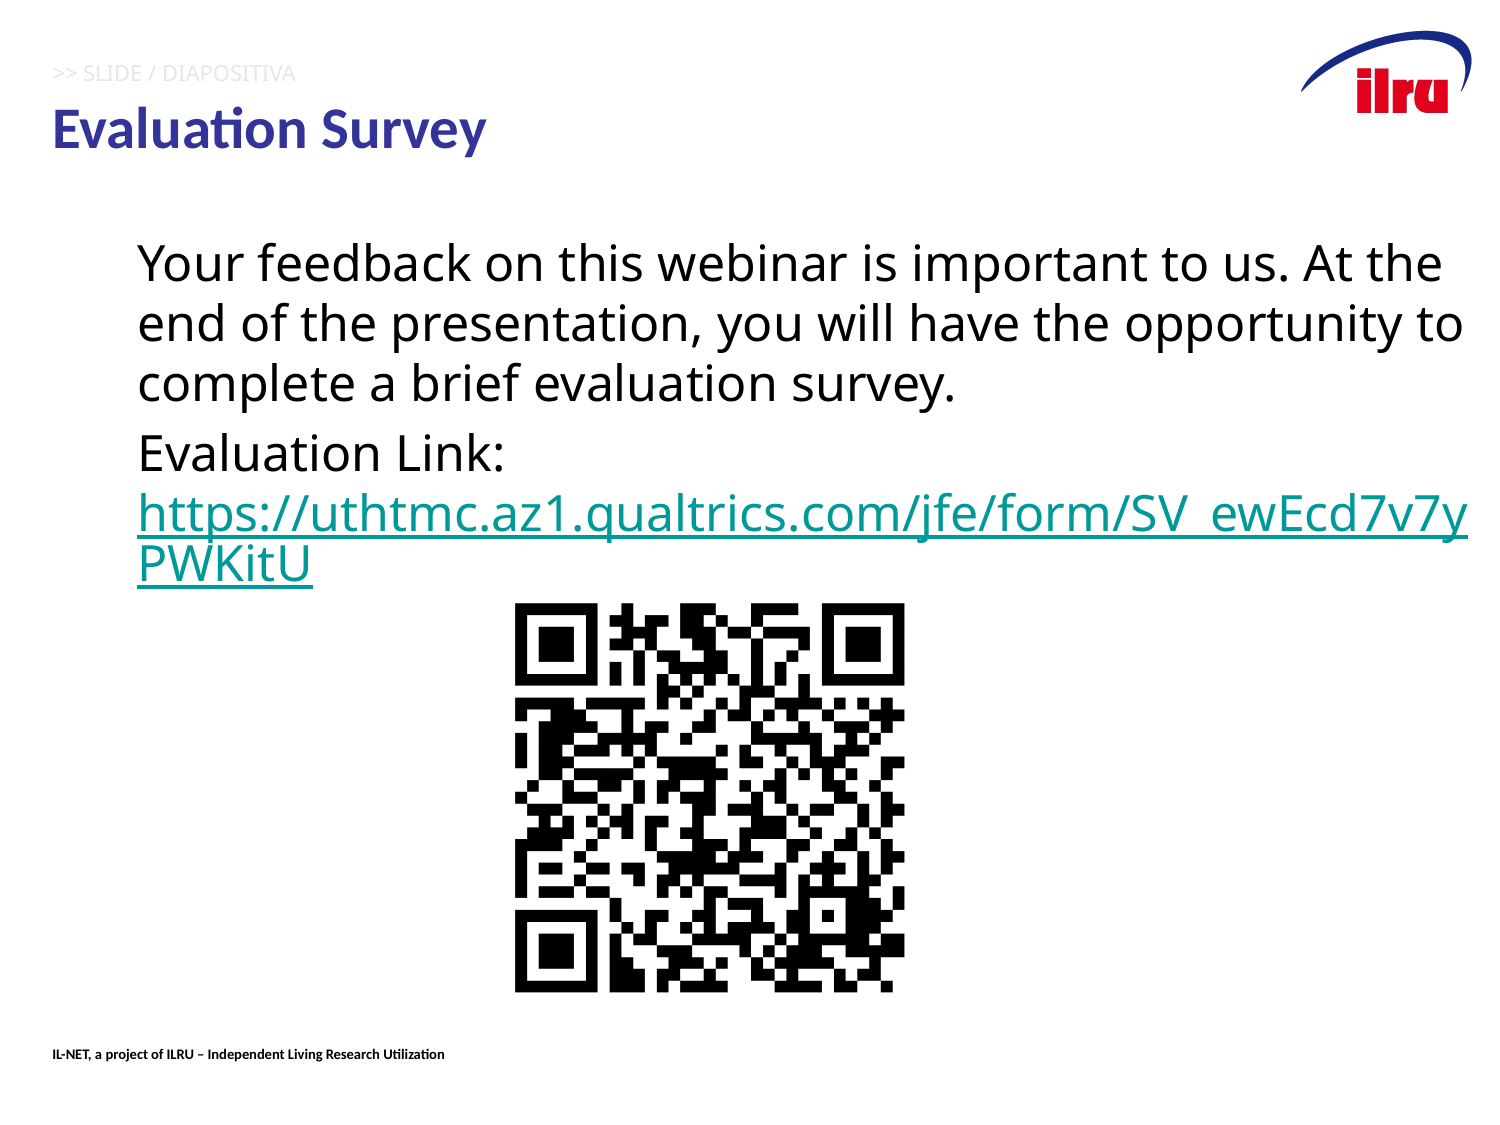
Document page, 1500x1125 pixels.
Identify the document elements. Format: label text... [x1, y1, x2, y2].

picture [1299, 20, 1479, 124]
title >> SLIDE / DIAPOSITIVA 18 Evaluation Survey [37, 44, 1301, 176]
list Your feedback on this webinar is important to us. At the end of the presentation, you will have the opportunity to complete a brief evaluation survey. Evaluation Link: https://uthtmc.az1.qualtrics.com/jfe/form/SV_ewEcd7v7yPWKitU [121, 223, 1500, 1004]
picture [502, 590, 916, 1004]
